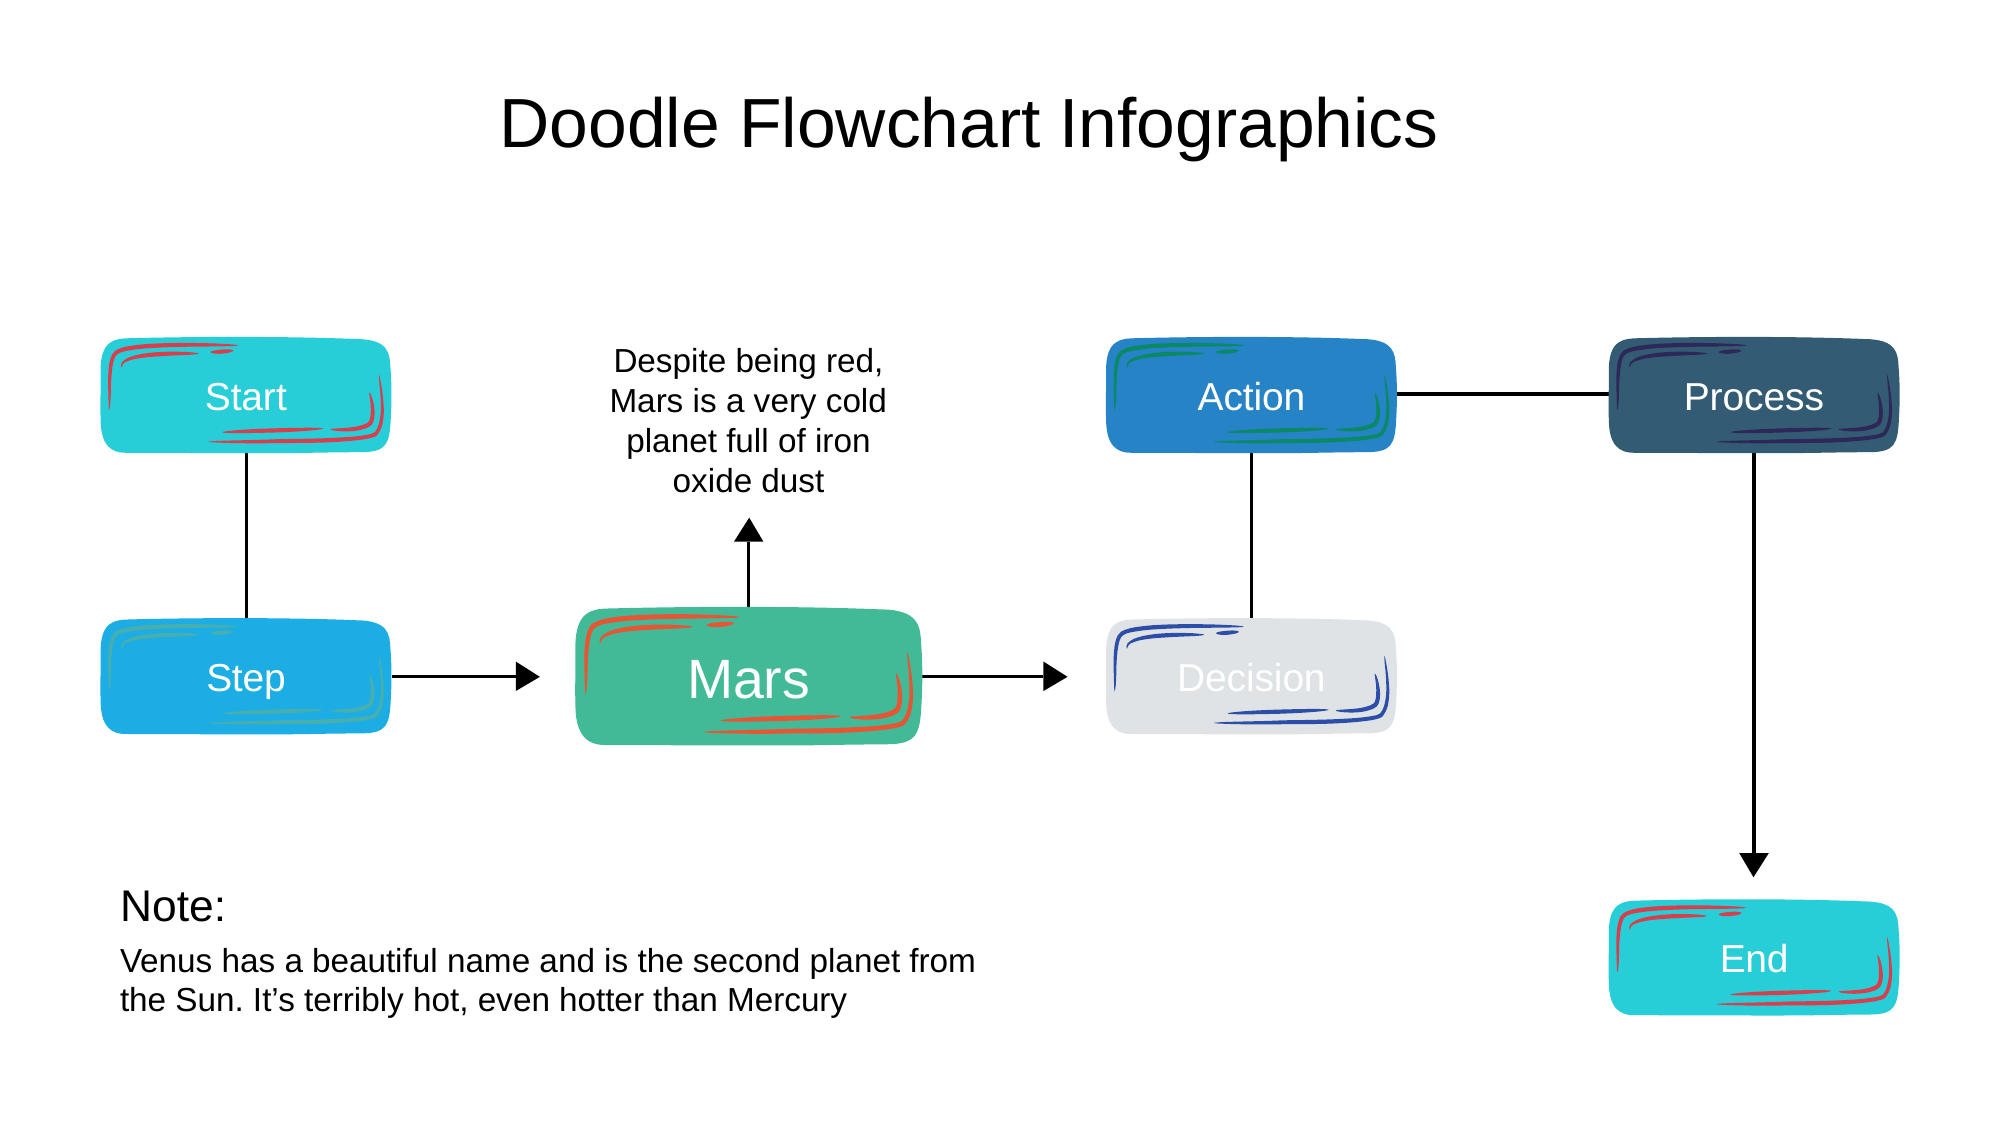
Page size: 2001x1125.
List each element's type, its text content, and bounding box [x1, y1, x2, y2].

title Doodle Flowchart Infographics [268, 89, 1668, 160]
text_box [99, 336, 1900, 1035]
